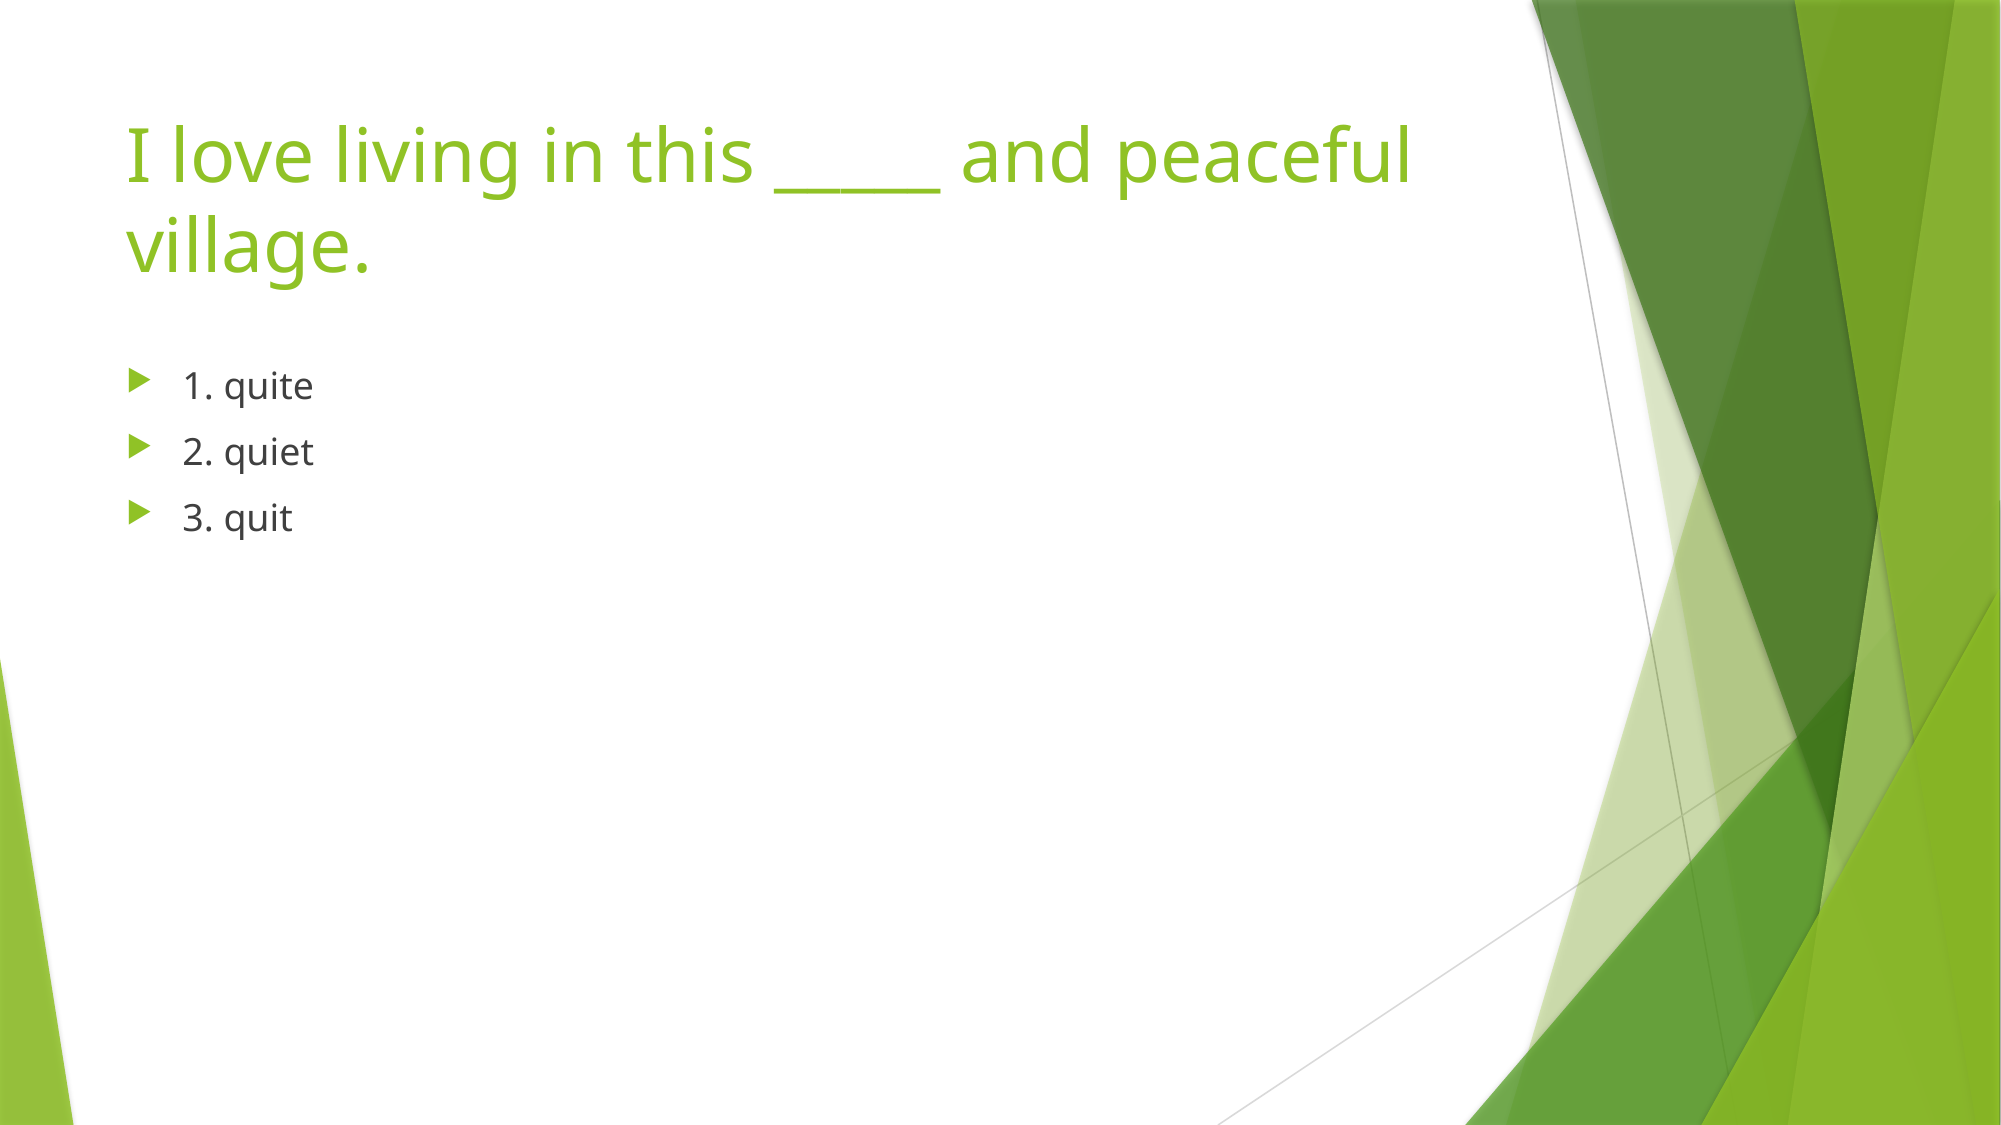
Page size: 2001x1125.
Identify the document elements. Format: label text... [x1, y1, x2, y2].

list 1. quite 2. quiet 3. quit [111, 354, 1522, 992]
title I love living in this _____ and peaceful village. [111, 99, 1522, 317]
